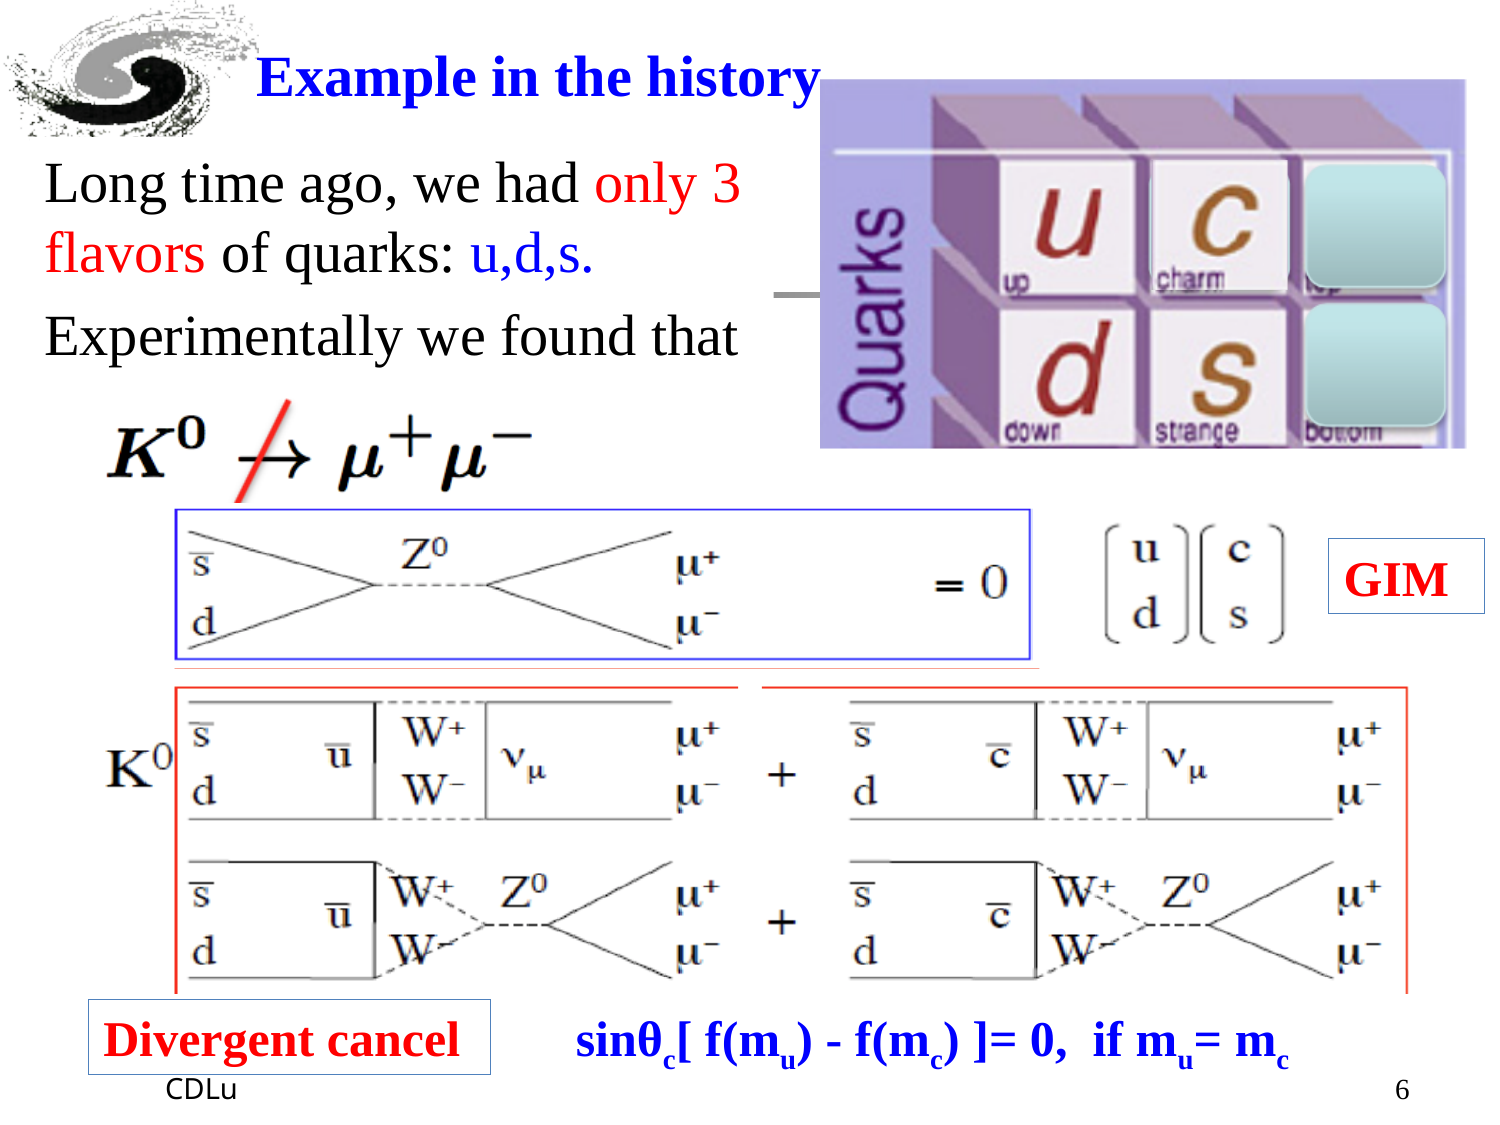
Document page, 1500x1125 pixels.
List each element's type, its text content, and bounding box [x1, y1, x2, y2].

picture [1104, 514, 1294, 653]
picture [820, 77, 1467, 453]
picture [99, 396, 1040, 669]
text_box Example in the history [242, 30, 975, 116]
text_box GIM [1328, 538, 1485, 614]
slide_number CDLu [149, 1075, 463, 1113]
slide_number 6 [1112, 1037, 1426, 1113]
text_box sinθc[ f(mu) - f(mc) ]= 0, if mu= mc [561, 999, 1341, 1083]
text_box Divergent cancel [88, 999, 491, 1075]
picture [0, 0, 259, 175]
text_box Long time ago, we had only 3 flavors of quarks: u,d,s. Experimentally we found that [29, 137, 774, 375]
picture [100, 679, 739, 994]
picture [761, 680, 1418, 994]
